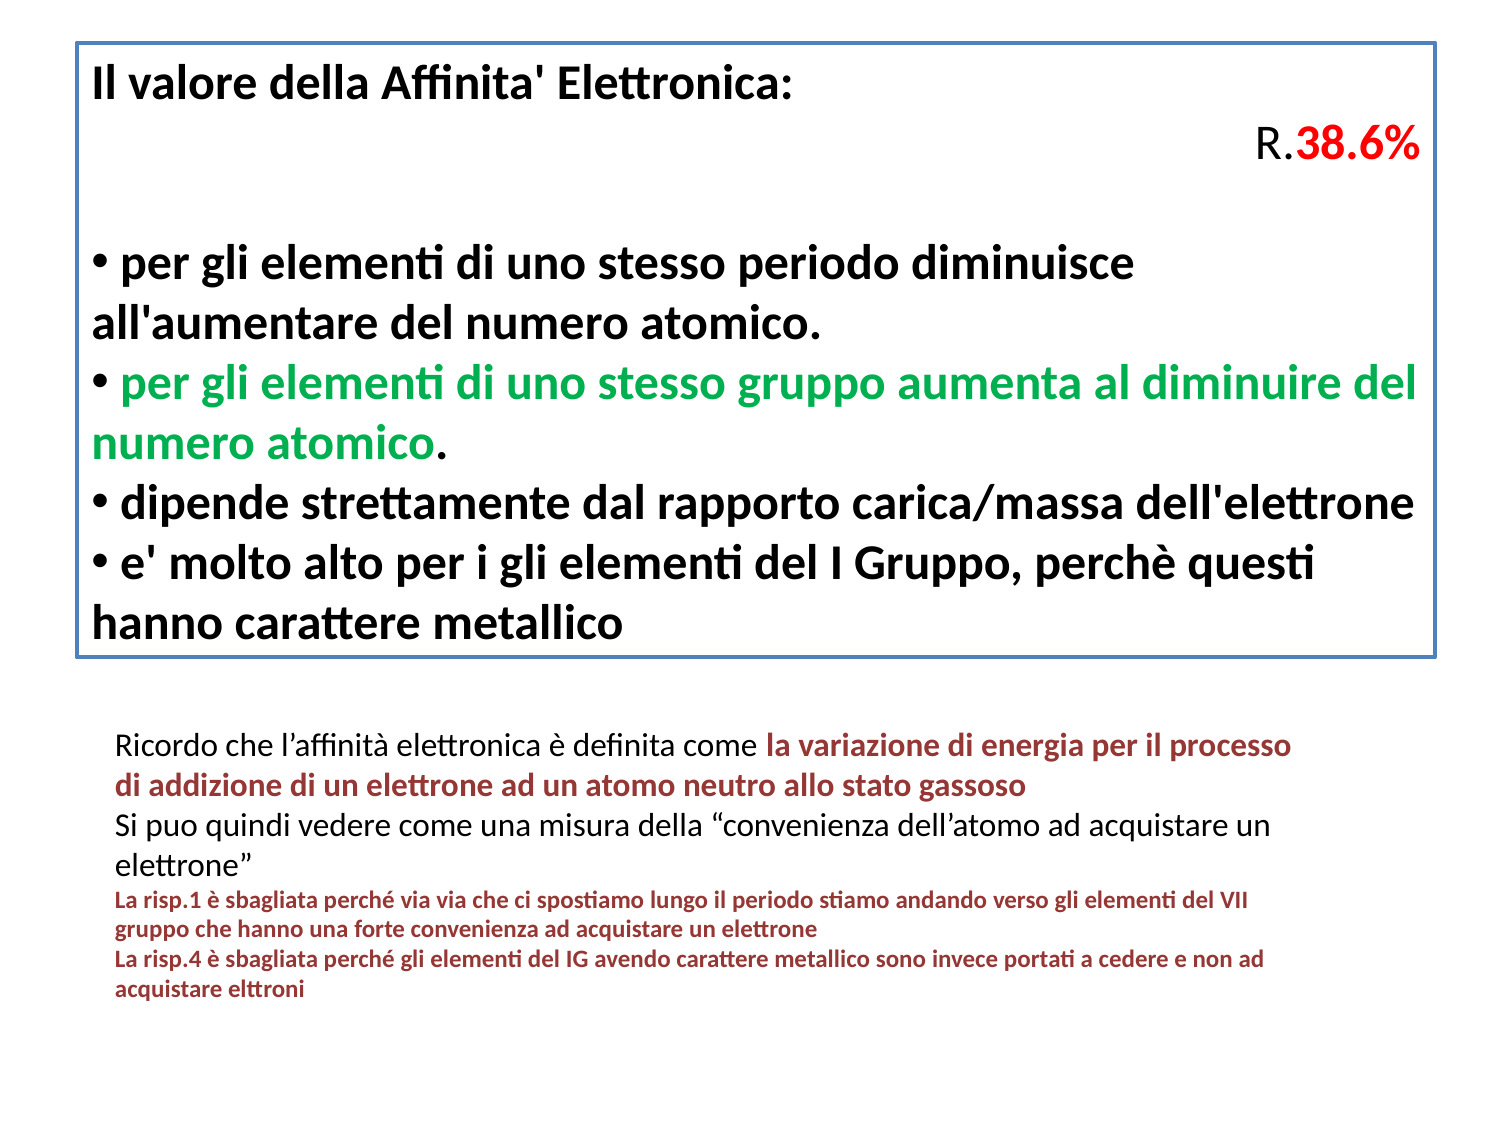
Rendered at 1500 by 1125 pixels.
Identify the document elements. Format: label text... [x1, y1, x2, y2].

text_box Il valore della Affinita' Elettronica: R.38.6% per gli elementi di uno stesso periodo diminuisce all'aumentare del numero atomico. per gli elementi di uno stesso gruppo aumenta al diminuire del numero atomico. dipende strettamente dal rapporto carica/massa dell'elettrone e' molto alto per i gli elementi del I Gruppo, perchè questi hanno carattere metallico [75, 41, 1437, 659]
text_box Ricordo che l’affinità elettronica è definita come la variazione di energia per il processo di addizione di un elettrone ad un atomo neutro allo stato gassoso Si puo quindi vedere come una misura della “convenienza dell’atomo ad acquistare un elettrone” La risp.1 è sbagliata perché via via che ci spostiamo lungo il periodo stiamo andando verso gli elementi del VII gruppo che hanno una forte convenienza ad acquistare un elettrone La risp.4 è sbagliata perché gli elementi del IG avendo carattere metallico sono invece portati a cedere e non ad acquistare elttroni [100, 715, 1317, 1011]
